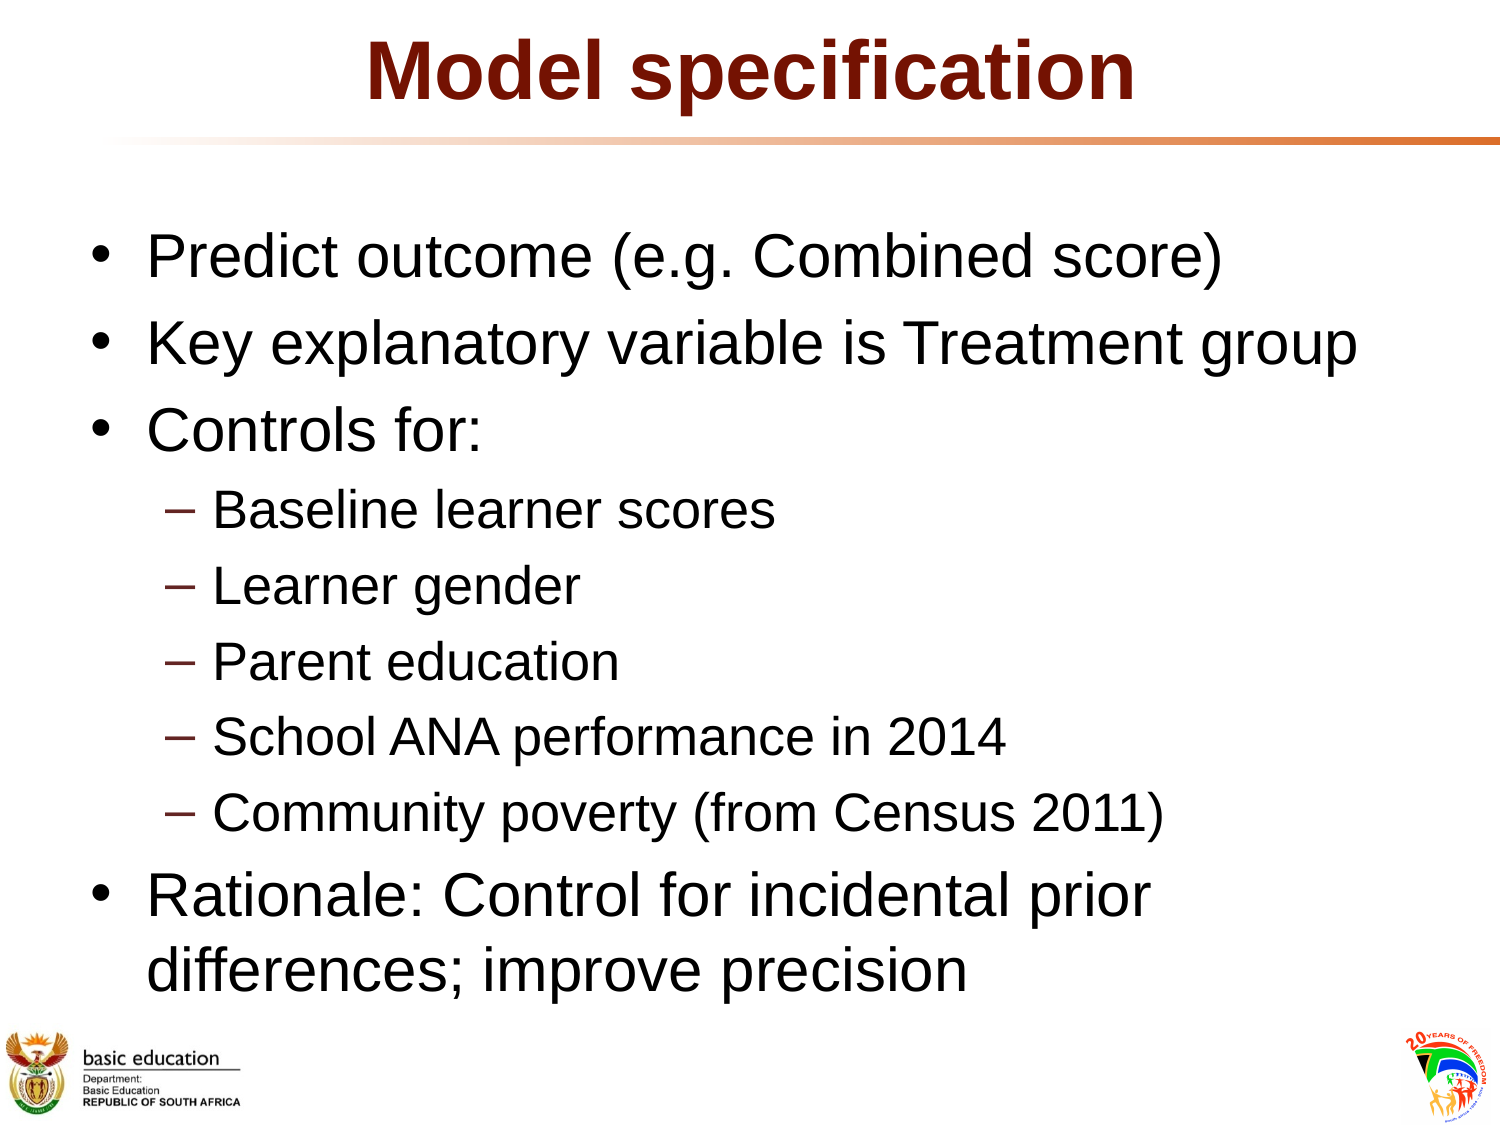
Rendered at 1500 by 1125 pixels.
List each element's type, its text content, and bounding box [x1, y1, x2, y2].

title Model specification [76, 7, 1427, 126]
picture [1401, 1028, 1491, 1125]
list Predict outcome (e.g. Combined score) Key explanatory variable is Treatment group Controls for: Baseline learner scores Learner gender Parent education School ANA performance in 2014 Community poverty (from Census 2011) Rationale: Control for incidental prior differences; improve precision [75, 208, 1425, 1024]
picture [5, 1023, 248, 1121]
